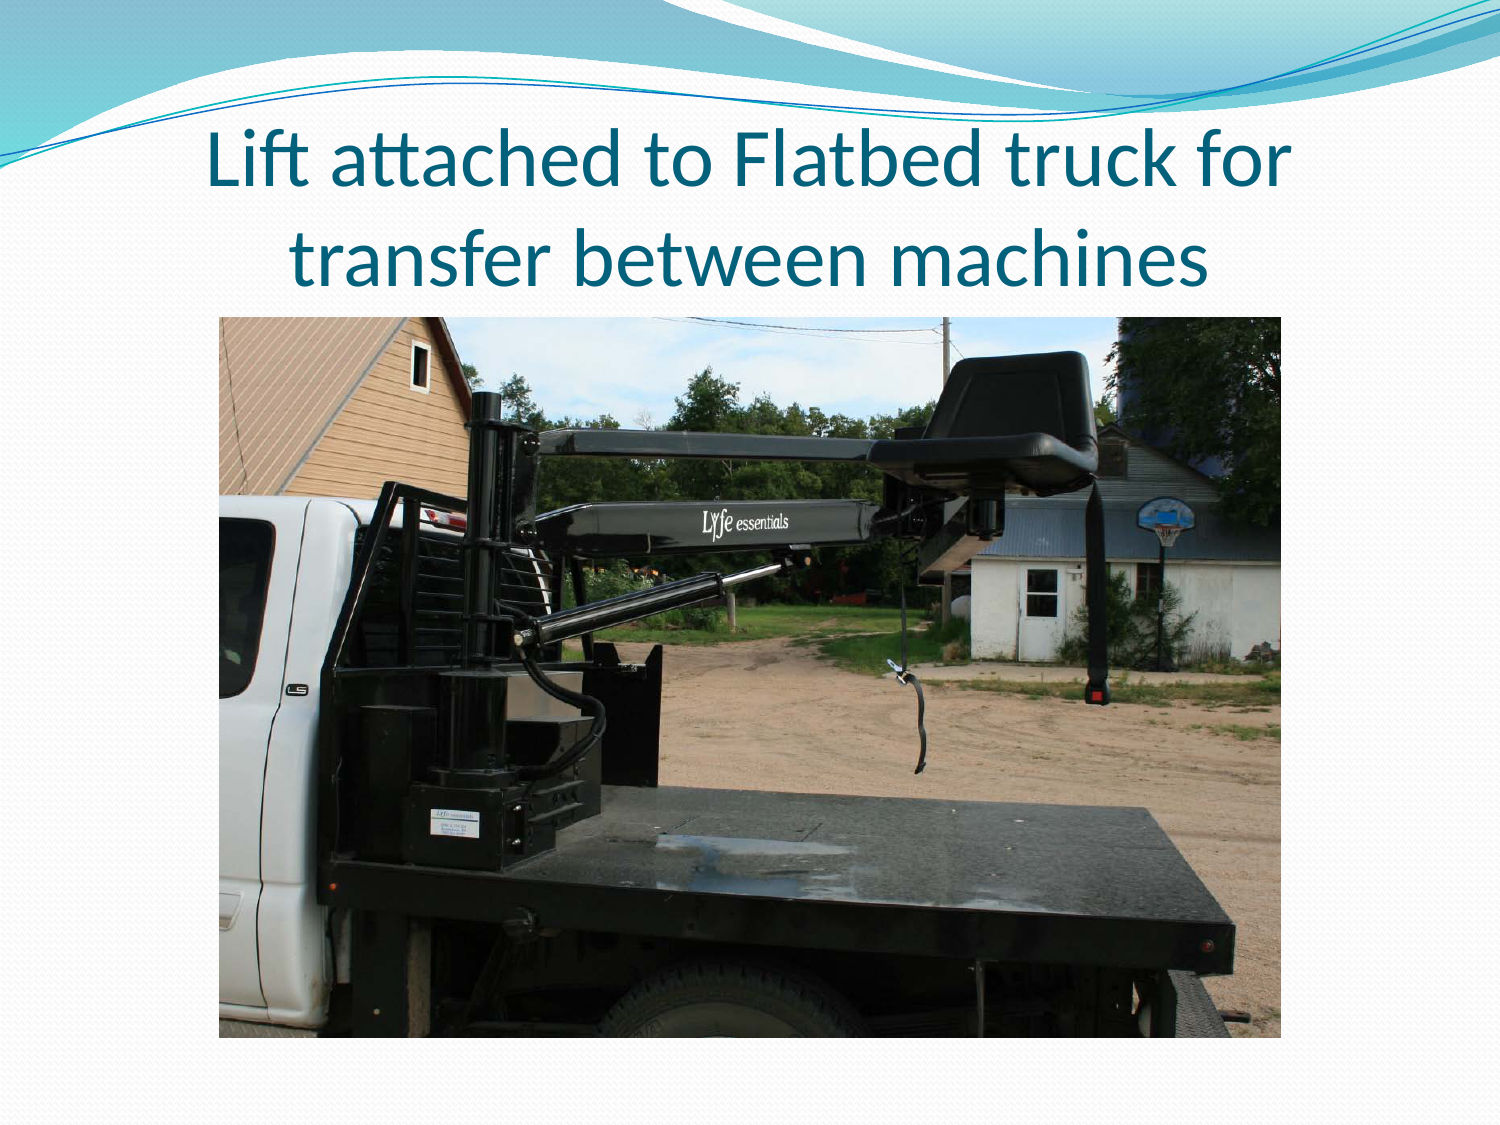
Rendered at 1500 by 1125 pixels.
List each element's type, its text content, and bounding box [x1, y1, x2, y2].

title Lift attached to Flatbed truck for transfer between machines [74, 115, 1426, 304]
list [219, 317, 1281, 1038]
